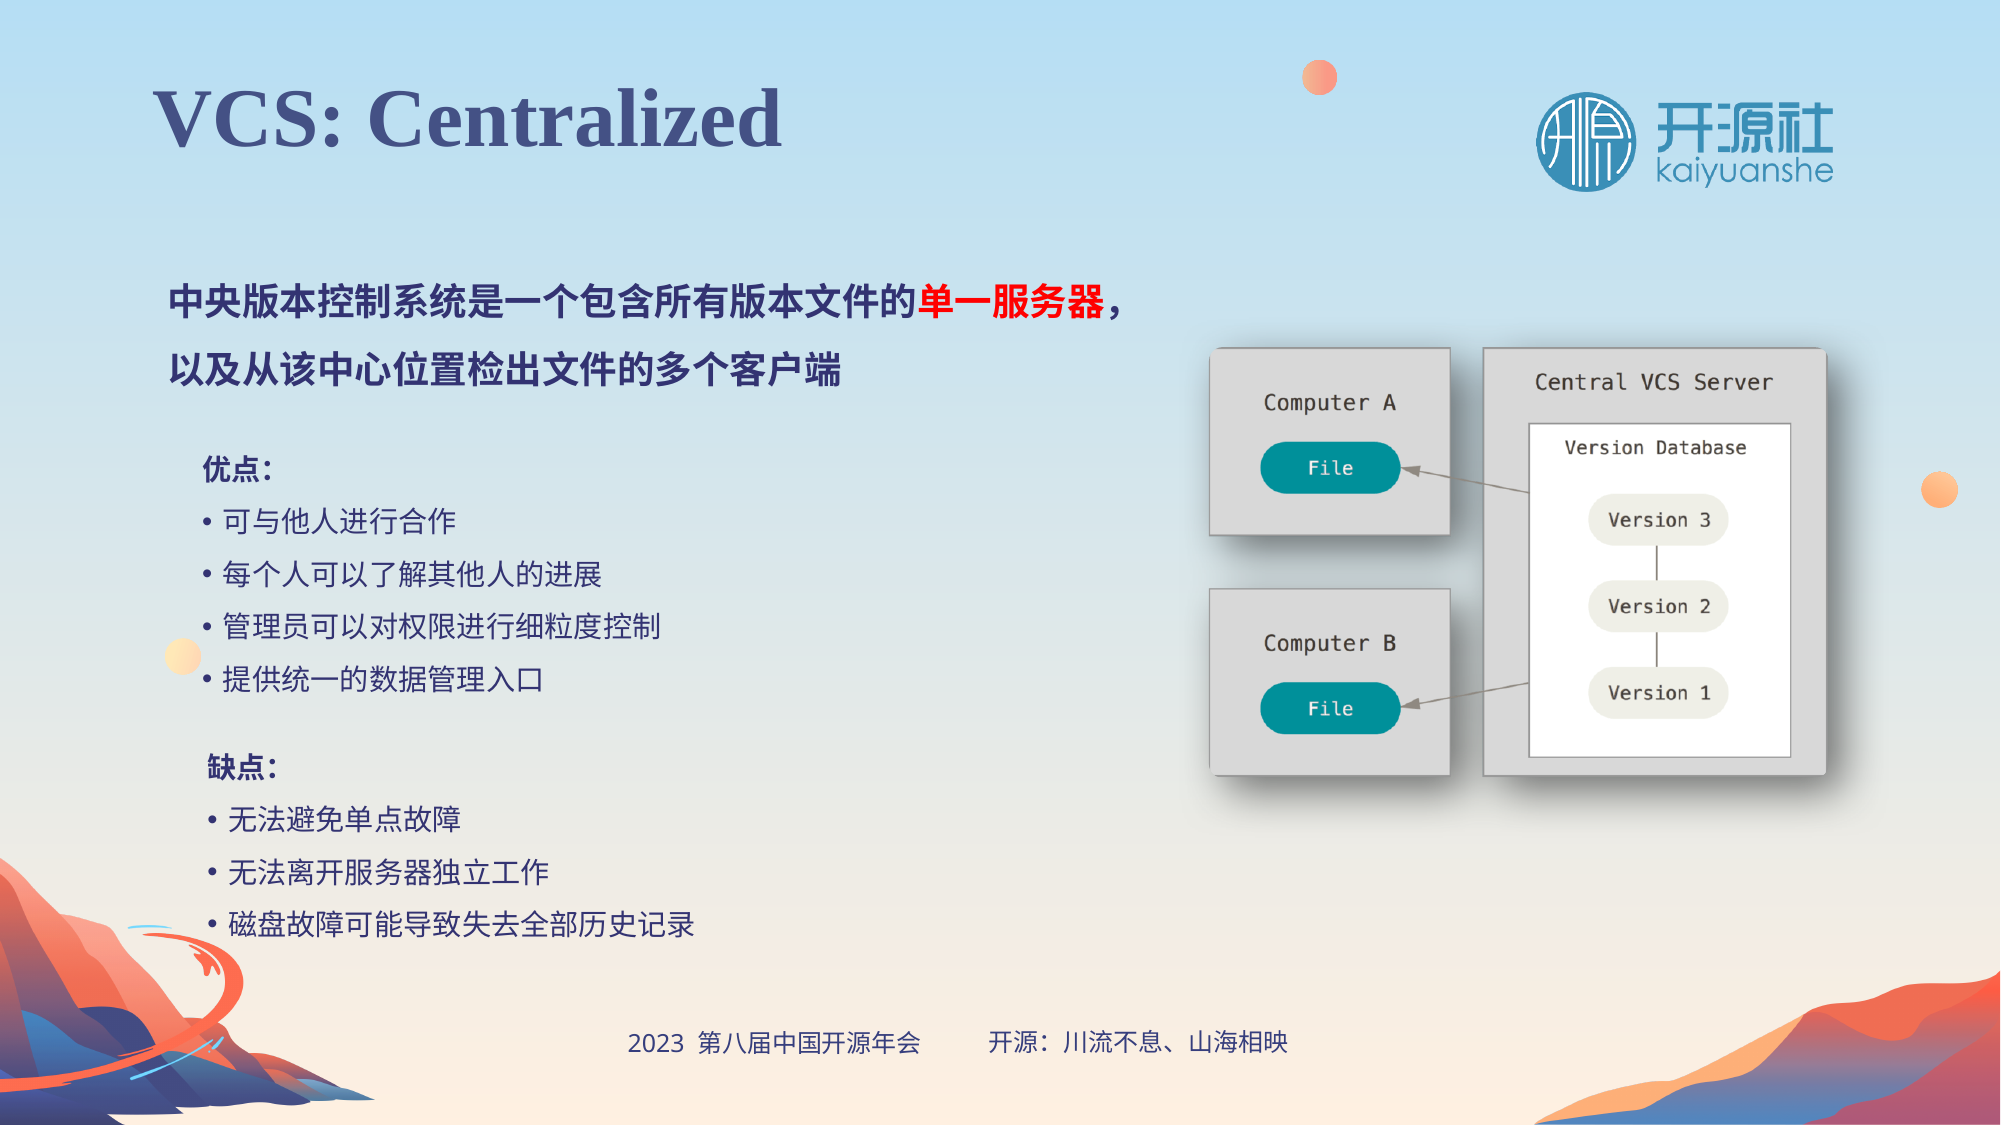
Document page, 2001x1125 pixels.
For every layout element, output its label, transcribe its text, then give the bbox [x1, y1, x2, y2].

text_box 中央版本控制系统是一个包含所有版本文件的单一服务器，以及从该中心位置检出文件的多个客户端 [152, 278, 1153, 398]
picture [1208, 347, 1829, 778]
picture [1534, 950, 2001, 1125]
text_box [200, 429, 823, 944]
title VCS: Centralized [137, 59, 1863, 278]
picture [0, 850, 375, 1125]
